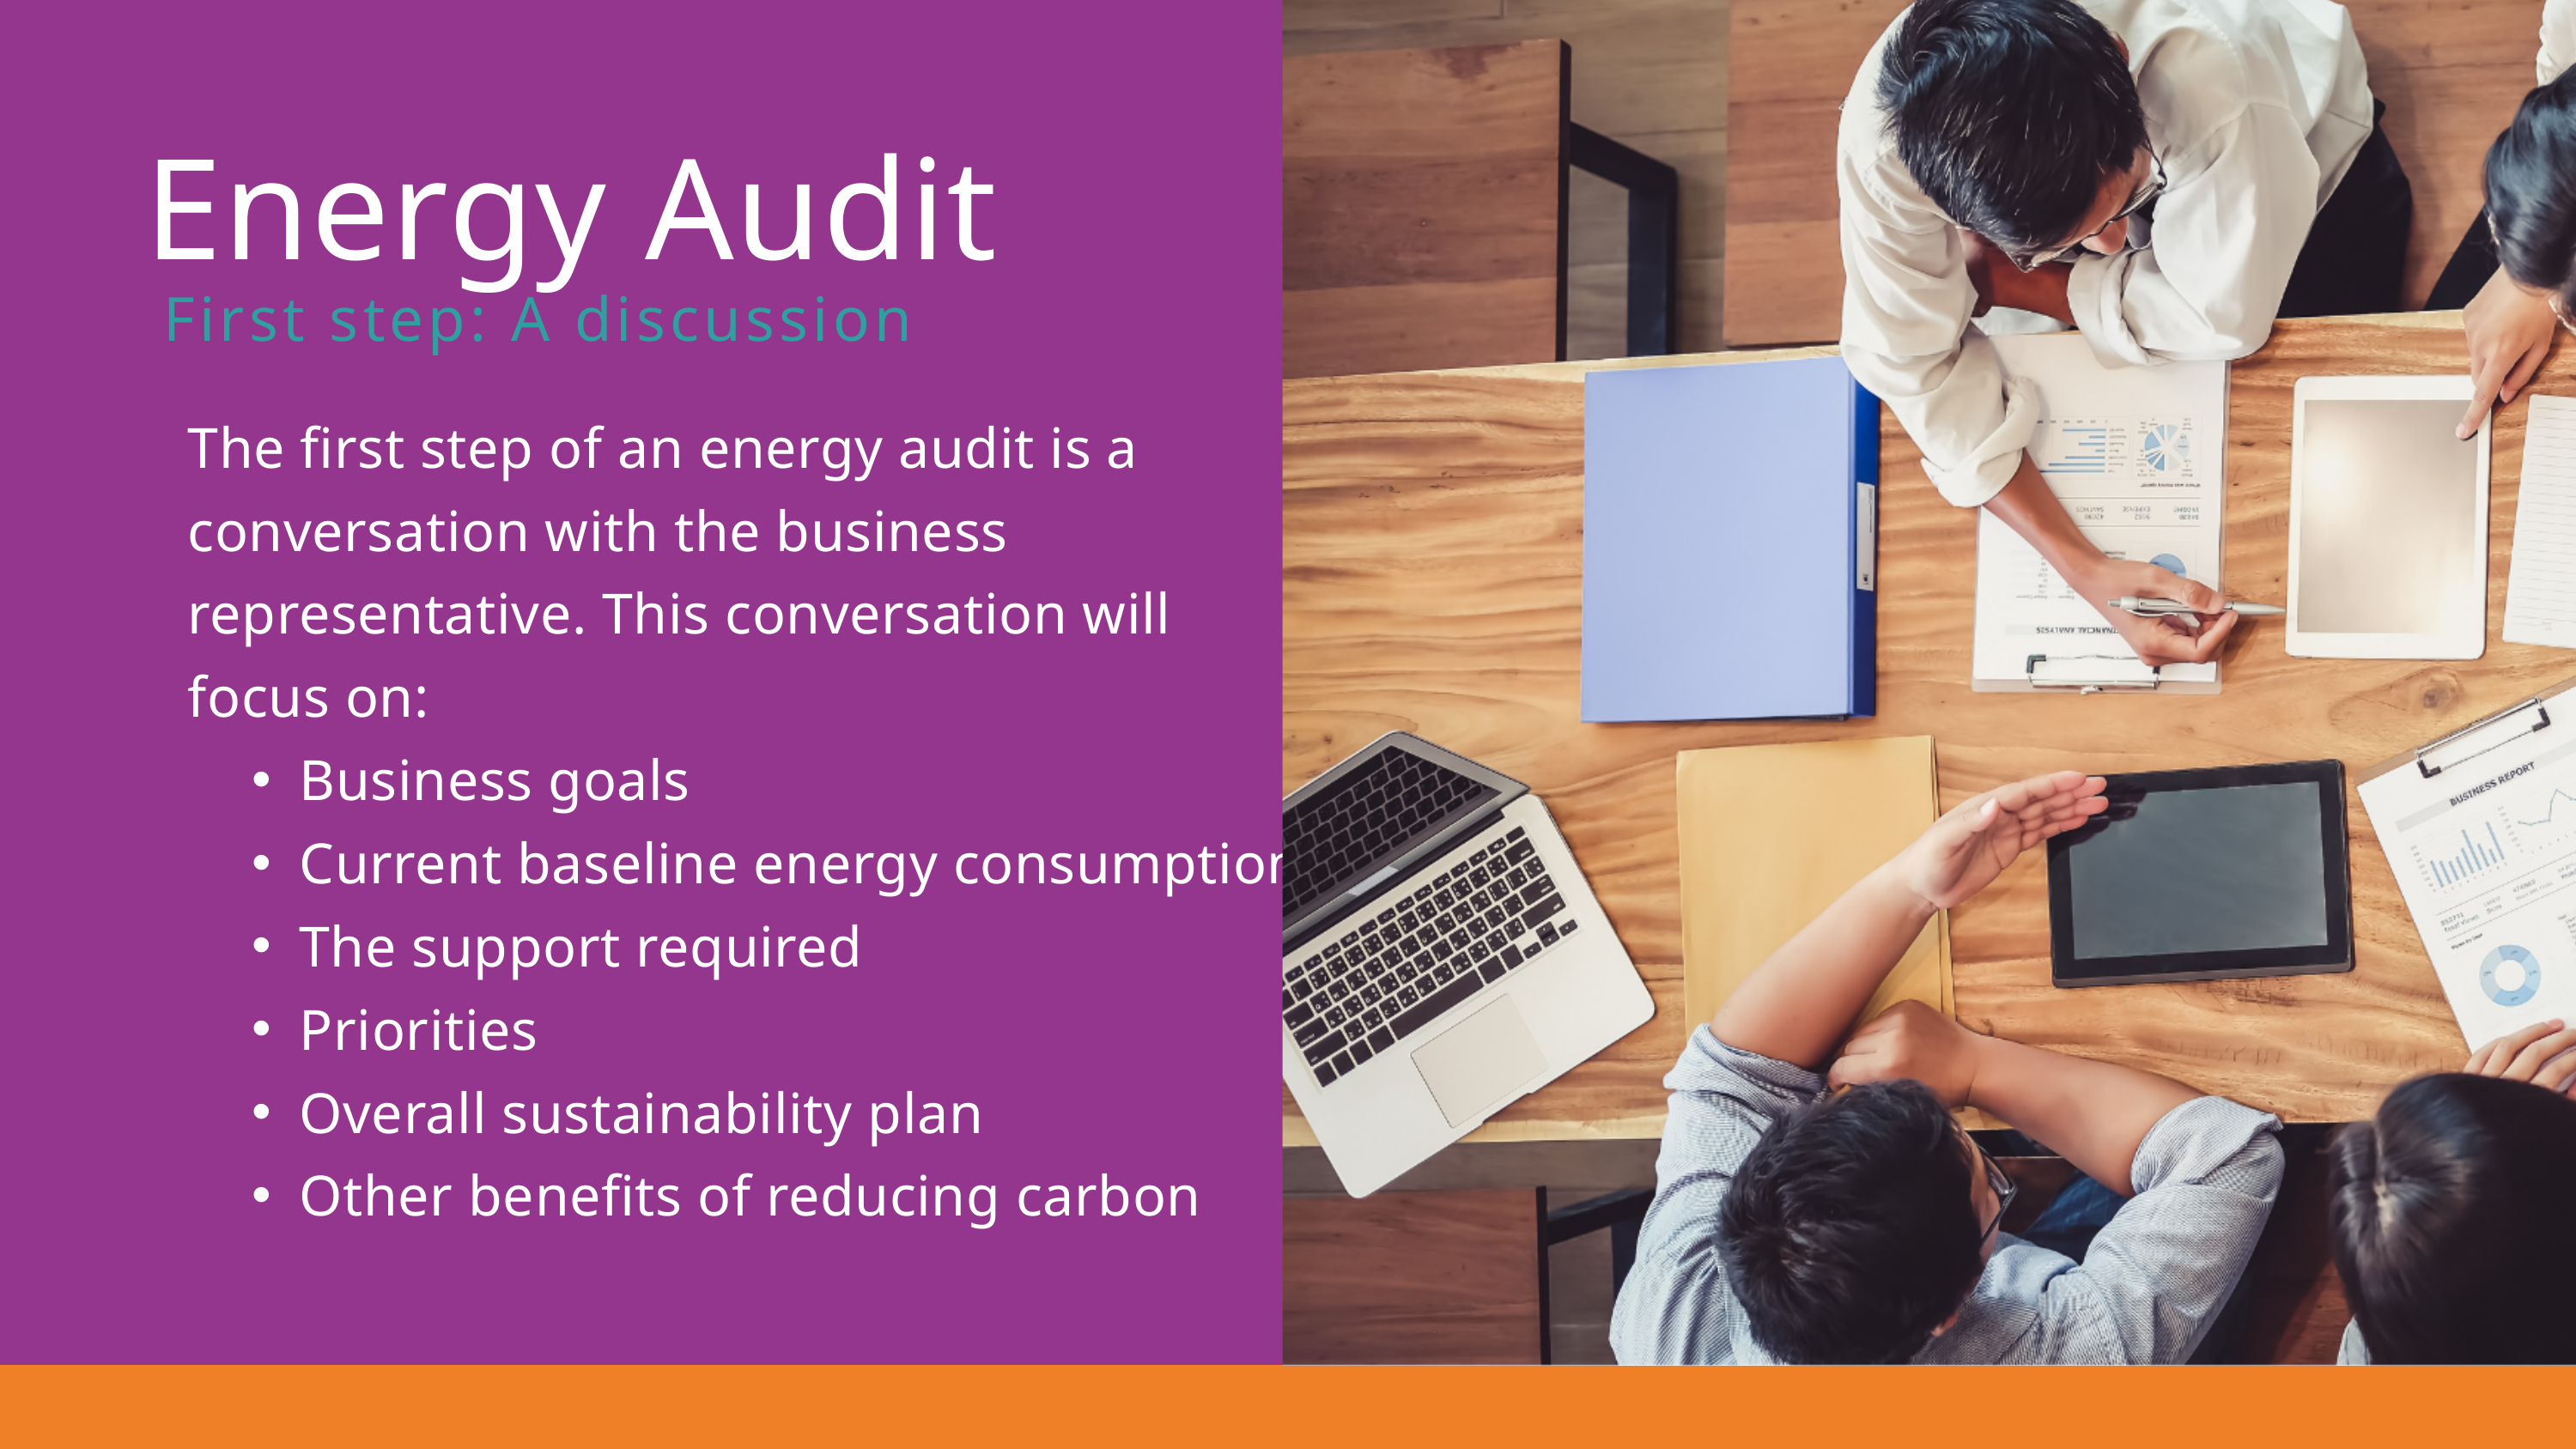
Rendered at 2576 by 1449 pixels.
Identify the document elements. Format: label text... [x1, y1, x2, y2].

text_box Energy Audit [144, 112, 1278, 288]
text_box First step: A discussion [163, 280, 1278, 354]
text_box The first step of an energy audit is a conversation with the business representative. This conversation will focus on: Business goals Current baseline energy consumption The support required Priorities Overall sustainability plan Other benefits of reducing carbon [140, 396, 1278, 1228]
picture [1282, 0, 2576, 1366]
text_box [0, 1365, 2576, 1449]
